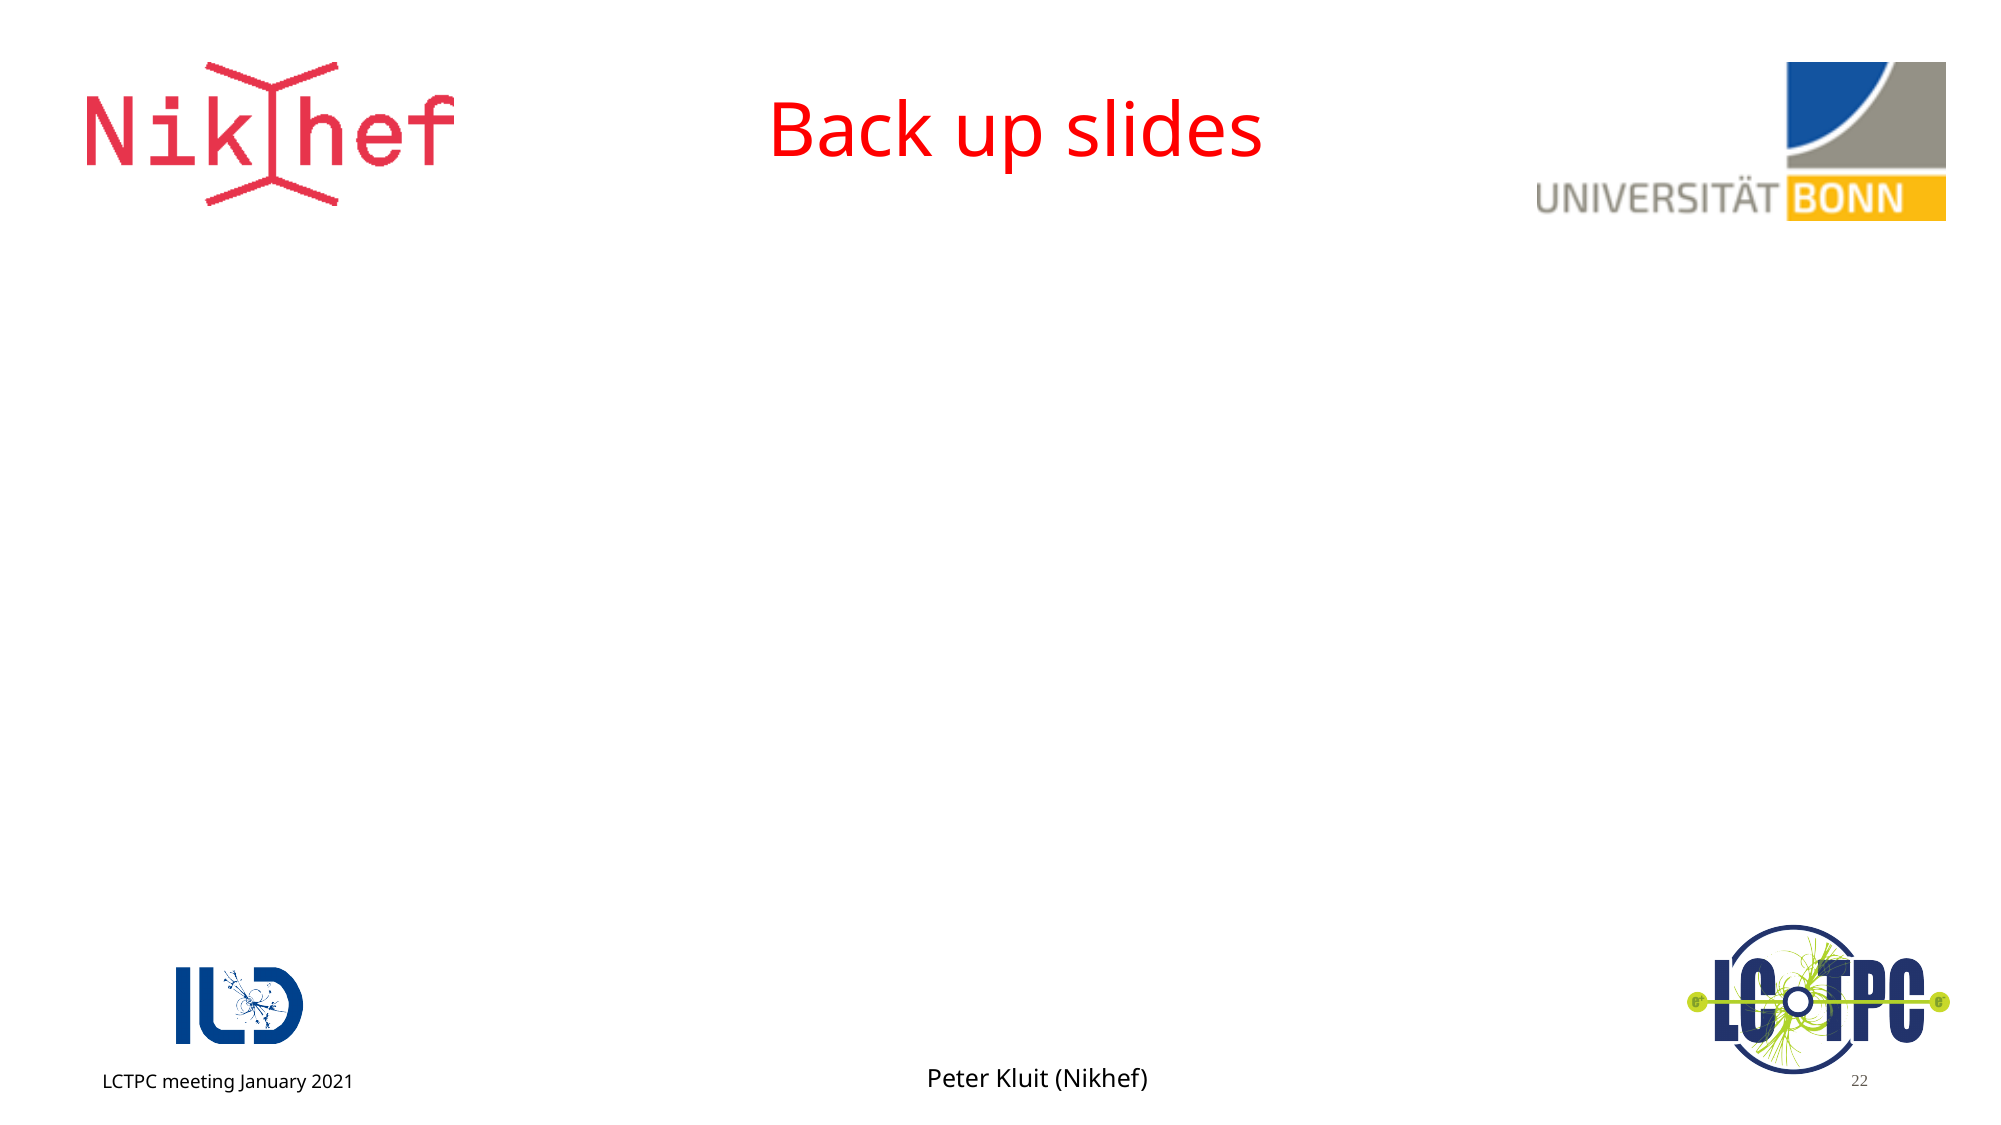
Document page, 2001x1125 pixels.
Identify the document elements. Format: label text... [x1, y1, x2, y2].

title Back up slides [425, 37, 1607, 215]
picture [1687, 924, 1951, 1076]
picture [87, 62, 454, 206]
picture [1537, 62, 1946, 222]
picture [149, 947, 329, 1063]
